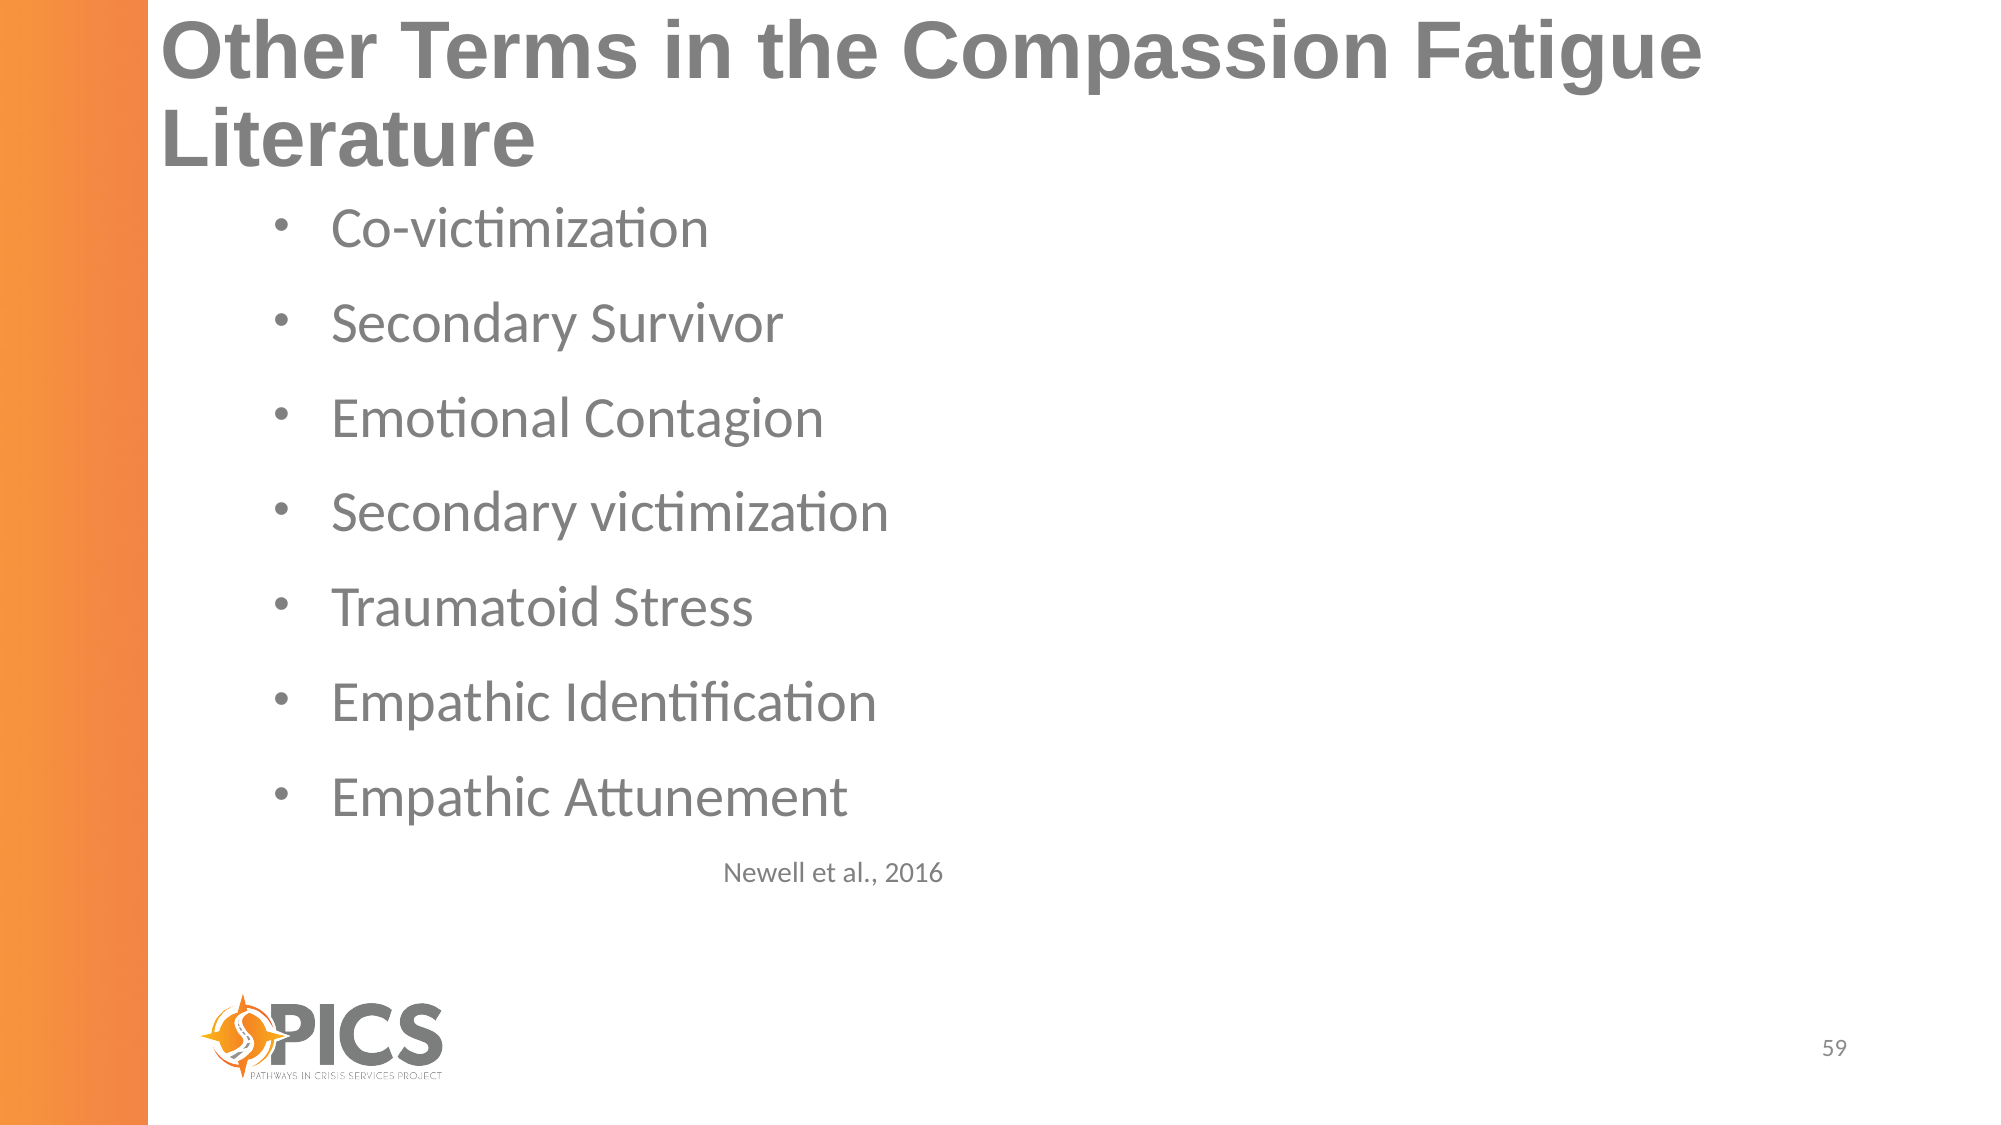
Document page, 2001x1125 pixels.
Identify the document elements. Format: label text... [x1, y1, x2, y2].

title Other Terms in the Compassion Fatigue Literature [145, 0, 1967, 193]
slide_number 59 [1412, 1016, 1863, 1077]
list Co-victimization Secondary Survivor Emotional Contagion Secondary victimization Traumatoid Stress Empathic Identification Empathic Attunement Newell et al., 2016 [258, 181, 1906, 1085]
picture [0, 0, 529, 1125]
